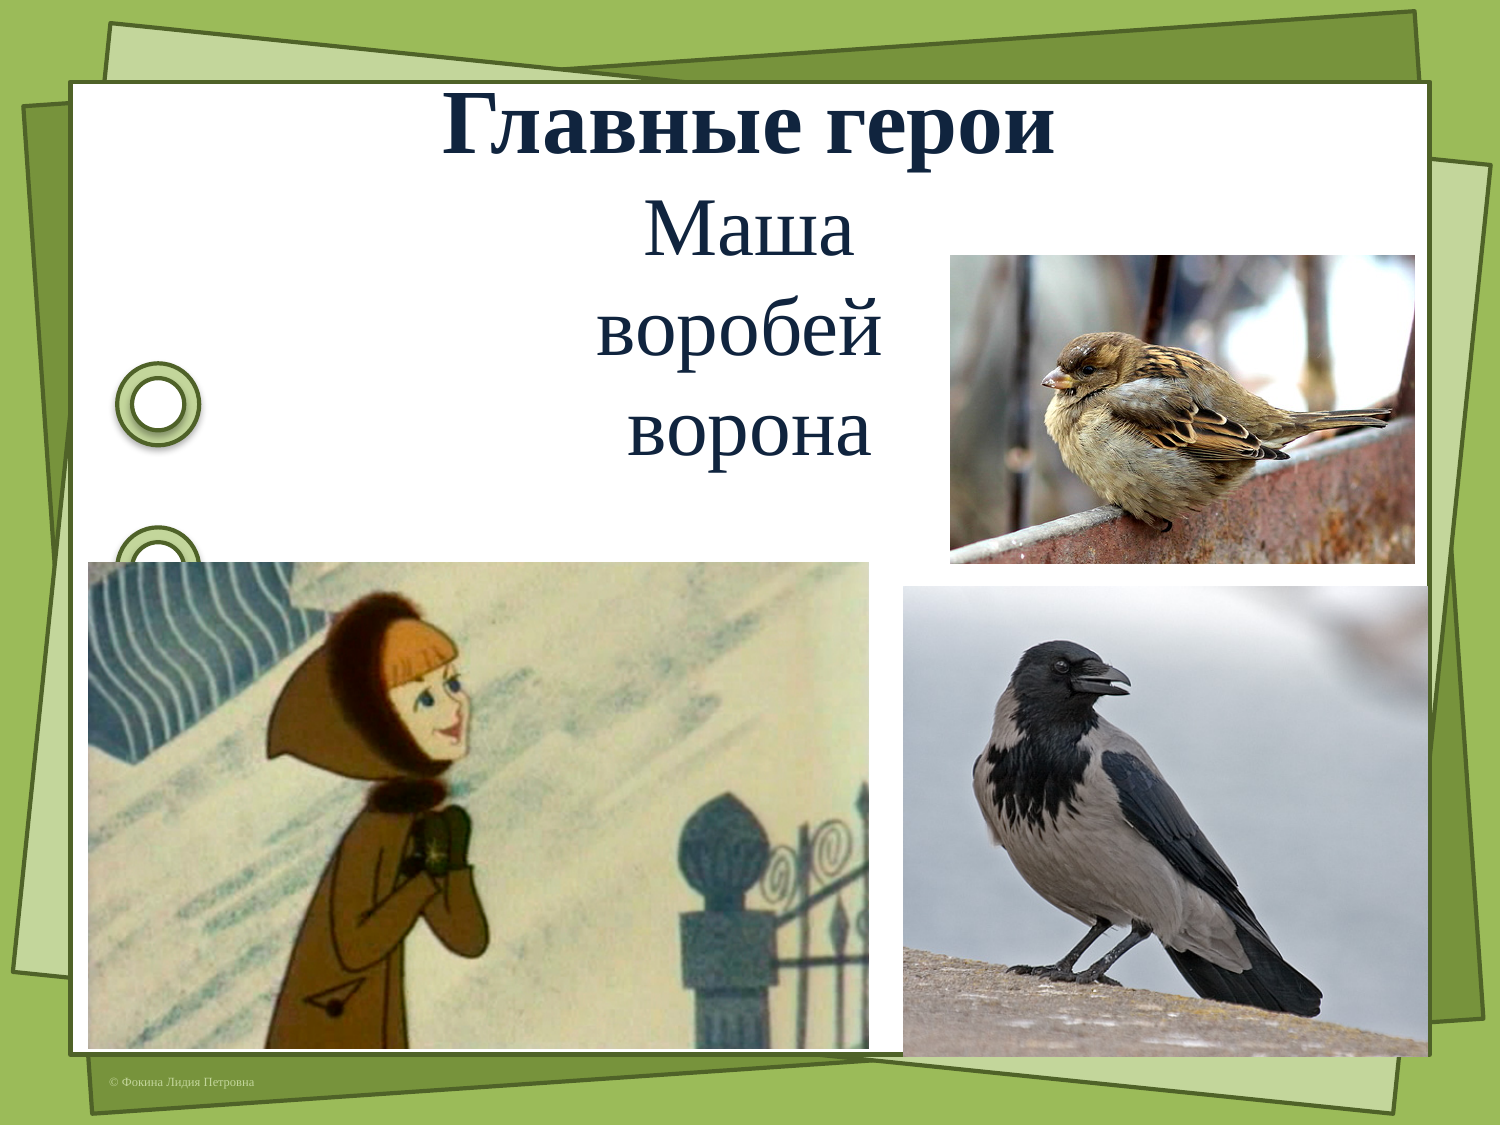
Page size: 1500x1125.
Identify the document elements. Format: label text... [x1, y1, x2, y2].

picture [88, 562, 869, 1049]
title Главные герои Маша воробей ворона [75, 54, 1425, 197]
picture [903, 585, 1428, 1057]
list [950, 255, 1415, 565]
